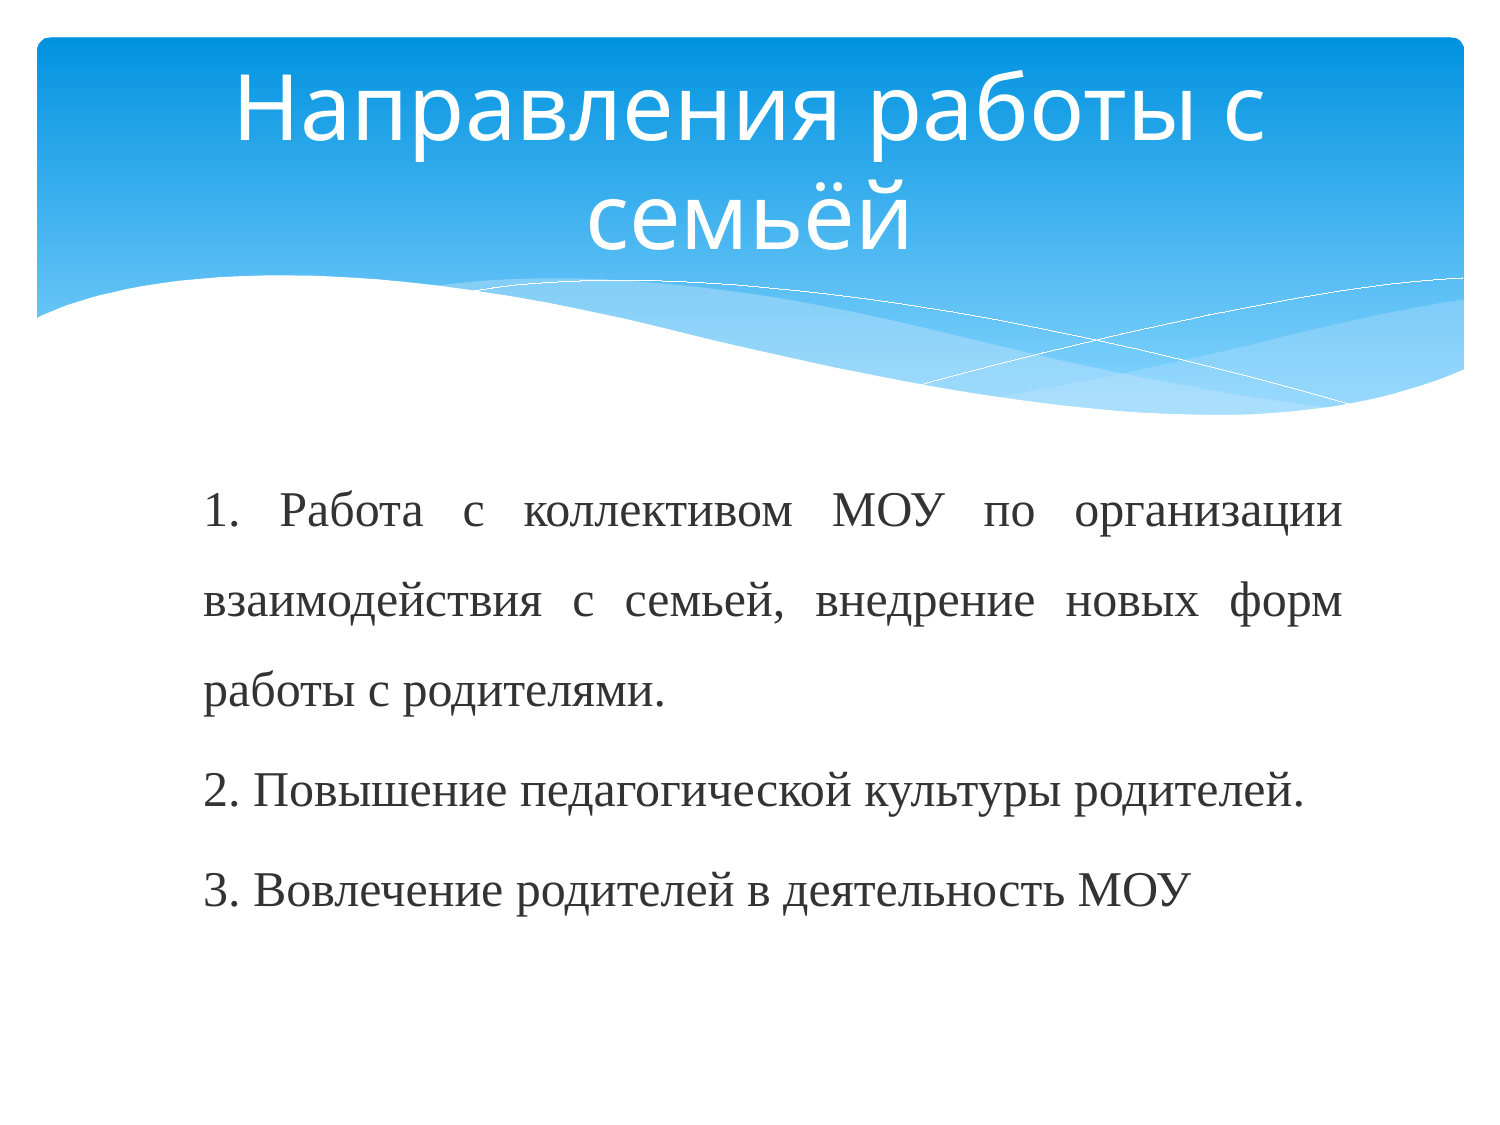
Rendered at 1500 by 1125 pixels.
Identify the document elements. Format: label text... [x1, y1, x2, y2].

title Направления работы с семьёй [75, 55, 1425, 261]
list 1. Работа с коллективом МОУ по организации взаимодействия с семьей, внедрение новых форм работы с родителями. 2. Повышение педагогической культуры родителей. 3. Вовлечение родителей в деятельность МОУ [143, 438, 1359, 1005]
